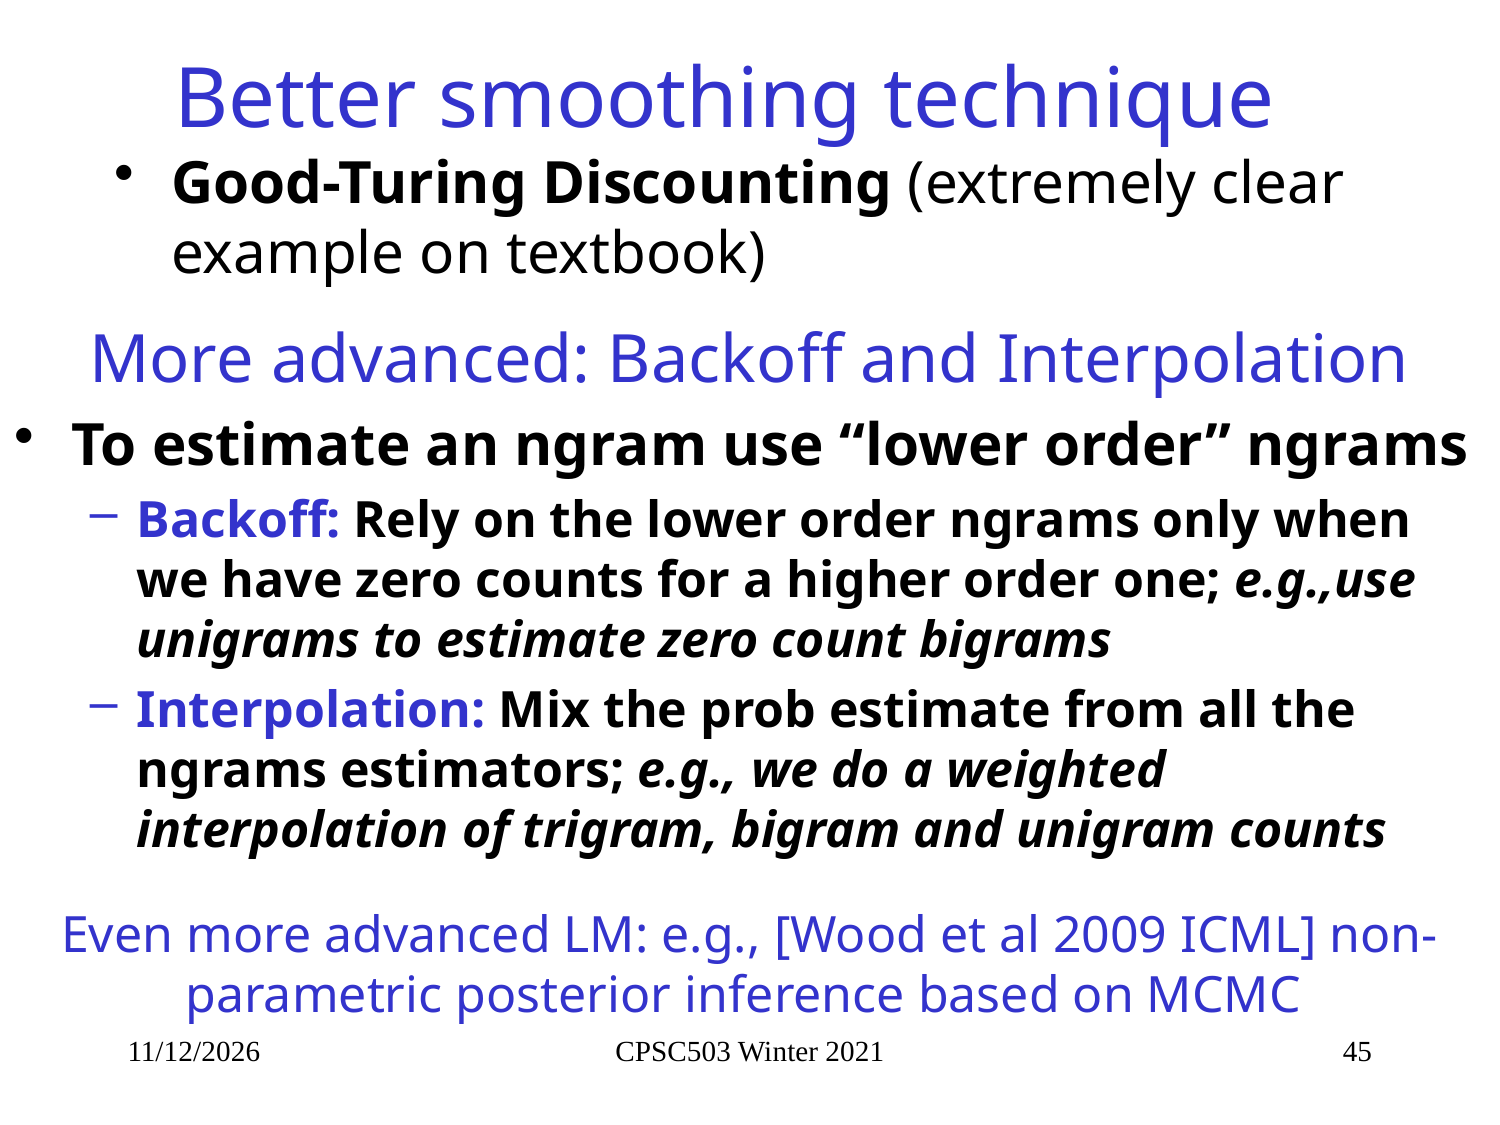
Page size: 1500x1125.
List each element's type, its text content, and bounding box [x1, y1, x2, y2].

title Better smoothing technique [87, 0, 1363, 188]
text_box Even more advanced LM: e.g., [Wood et al 2009 ICML] non-parametric posterior inference based on MCMC [0, 875, 1500, 1050]
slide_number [112, 1050, 426, 1101]
slide_number 45 [1074, 1050, 1388, 1101]
text_box To estimate an ngram use “lower order” ngrams Backoff: Rely on the lower order ngrams only when we have zero counts for a higher order one; e.g.,use unigrams to estimate zero count bigrams Interpolation: Mix the prob estimate from all the ngrams estimators; e.g., we do a weighted interpolation of trigram, bigram and unigram counts [0, 399, 1500, 875]
text_box More advanced: Backoff and Interpolation [0, 262, 1500, 399]
list Good-Turing Discounting (extremely clear example on textbook) [99, 137, 1451, 262]
footer CPSC503 Winter 2021 [512, 1050, 988, 1101]
